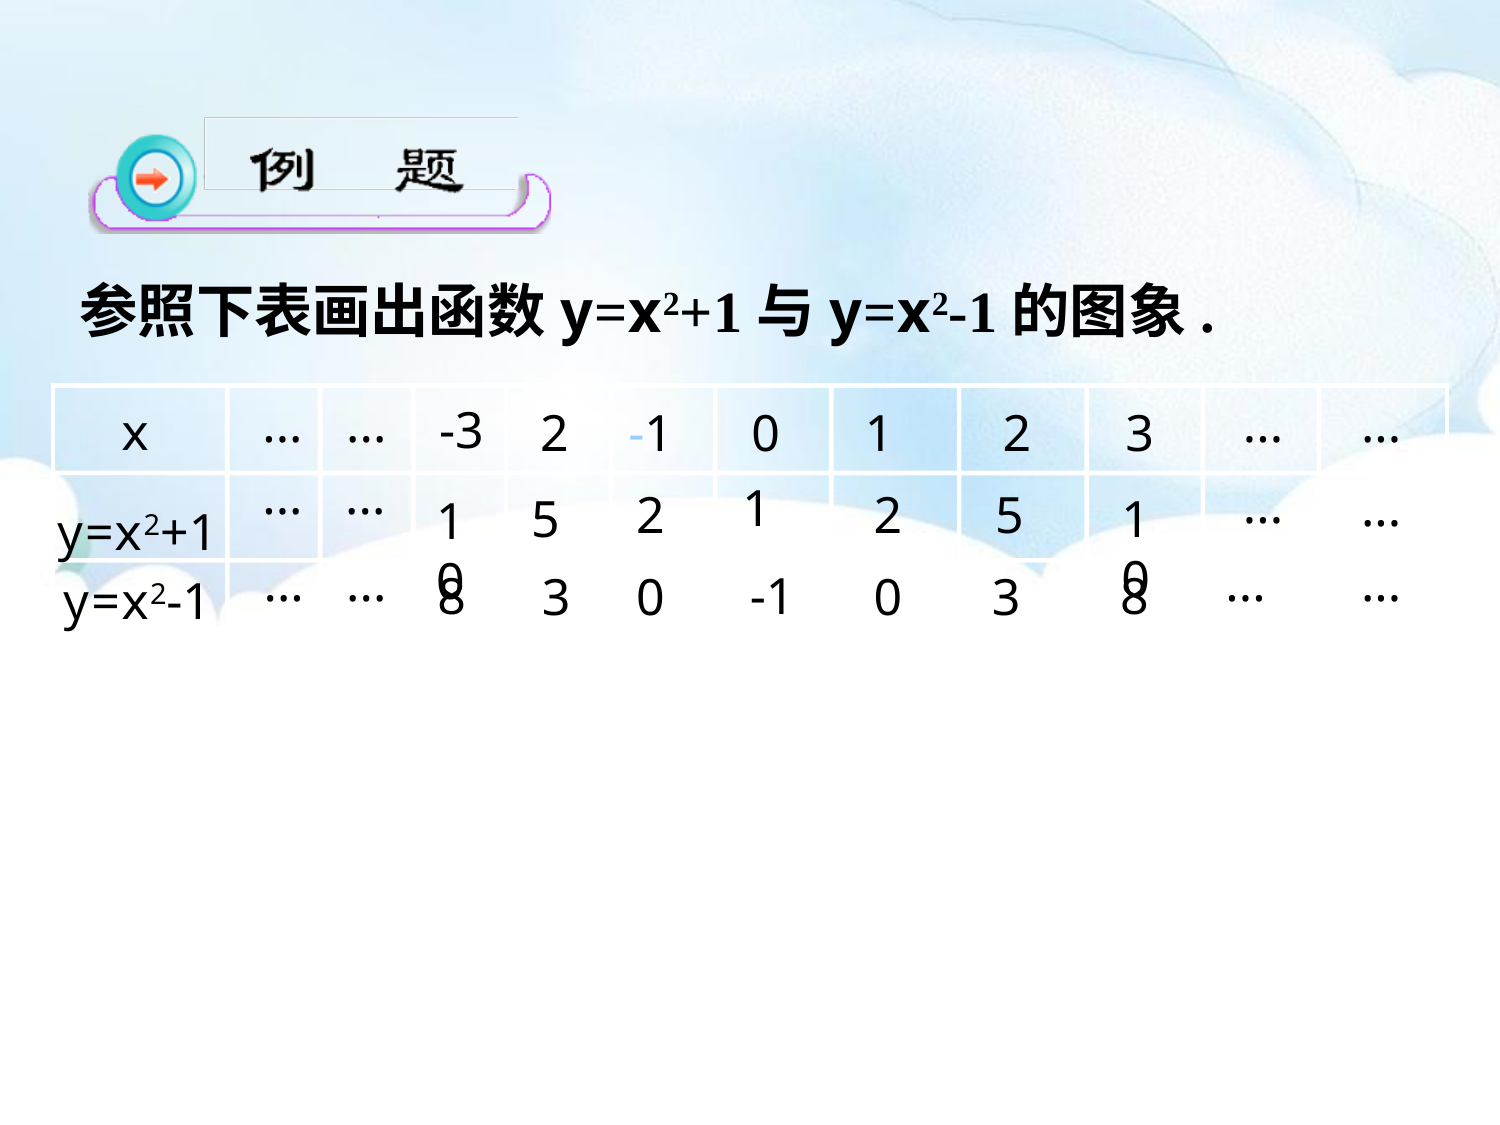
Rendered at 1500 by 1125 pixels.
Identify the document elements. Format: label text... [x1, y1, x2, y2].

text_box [52, 385, 1448, 637]
text_box 参照下表画出函数y=x2+1与y=x2-1的图象. [64, 267, 1436, 352]
picture [0, 0, 1500, 1125]
